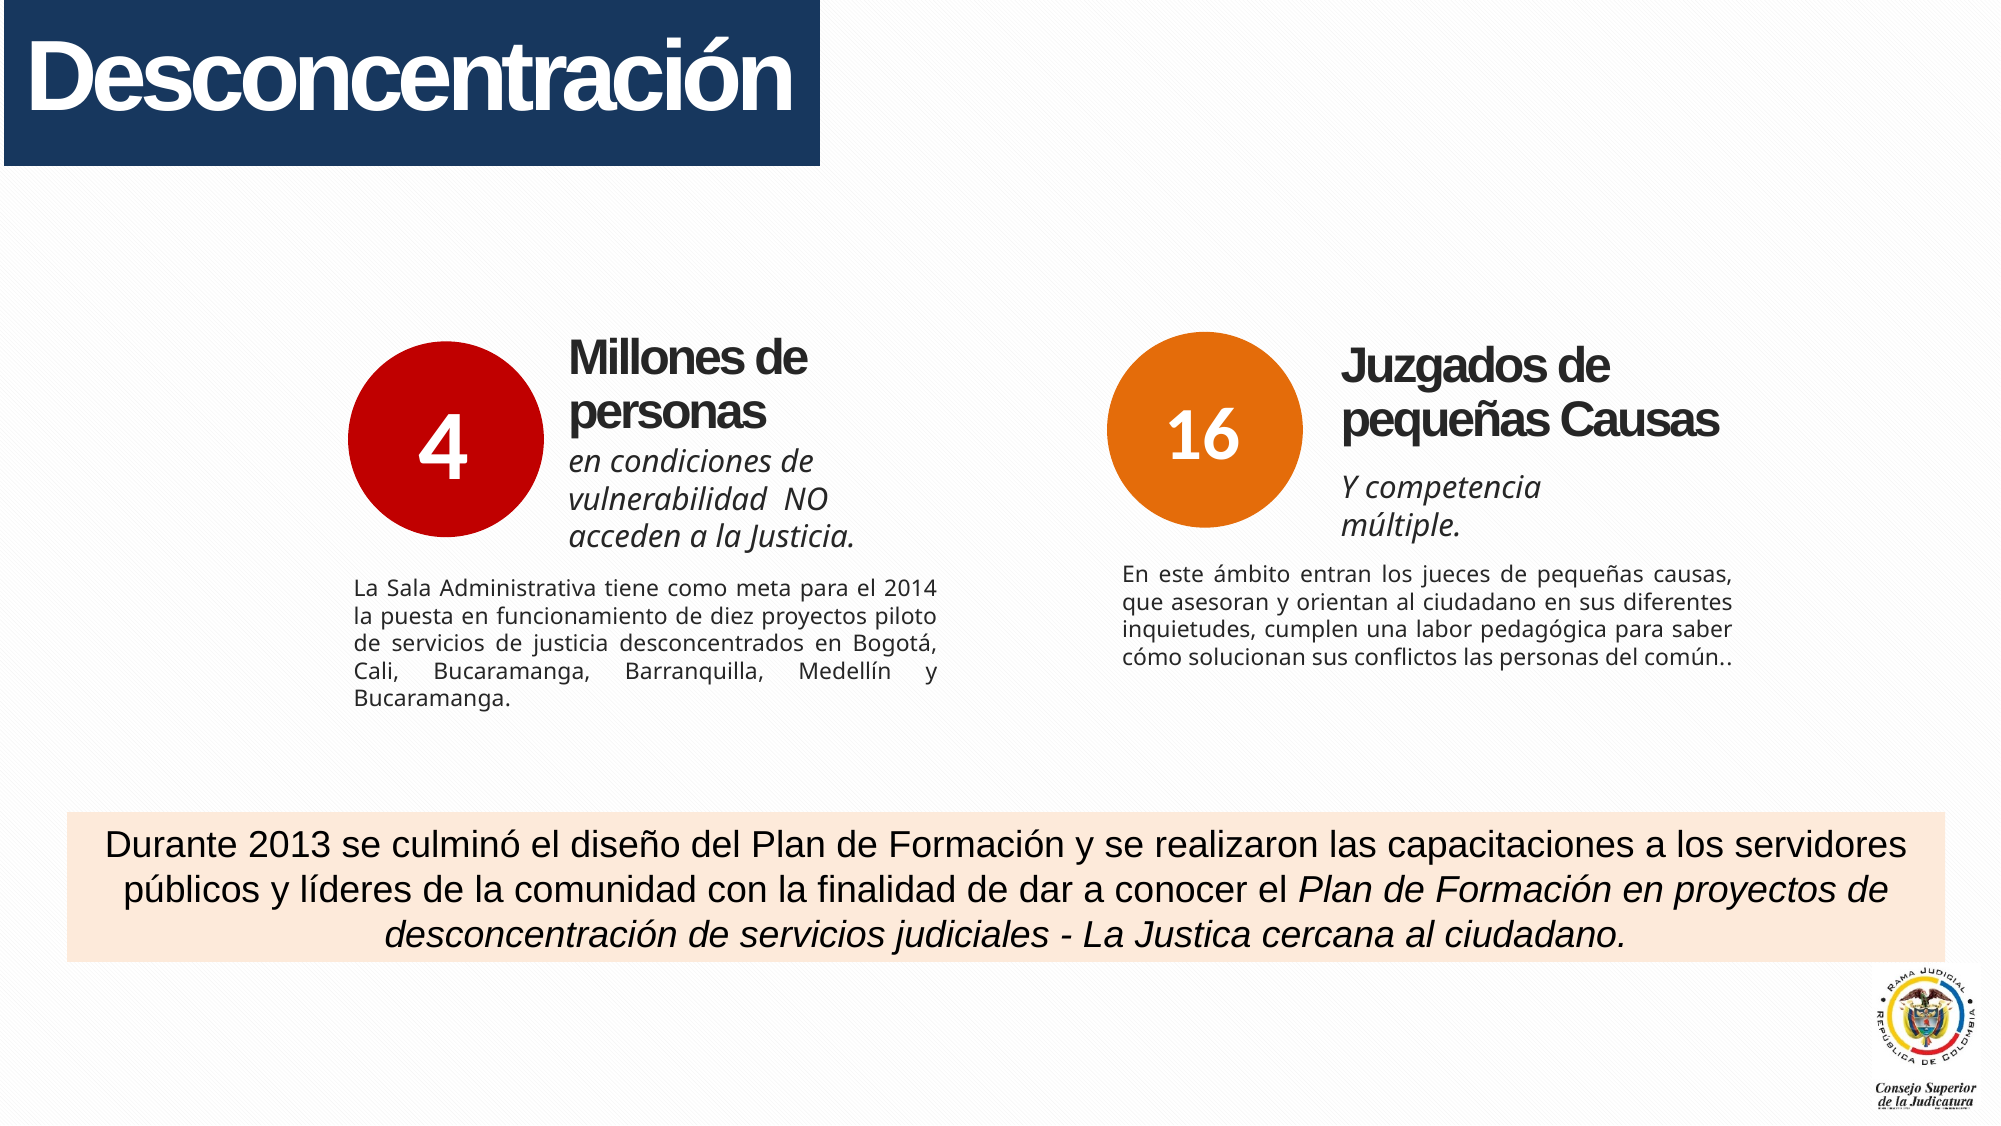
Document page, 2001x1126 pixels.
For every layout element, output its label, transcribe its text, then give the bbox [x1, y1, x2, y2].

text_box En este ámbito entran los jueces de pequeñas causas, que asesoran y orientan al ciudadano en sus diferentes inquietudes, cumplen una labor pedagógica para saber cómo solucionan sus conflictos las personas del común.. [1107, 552, 1749, 678]
text_box Y competencia múltiple. [1325, 459, 1663, 550]
text_box Juzgados de pequeñas Causas [1325, 332, 1749, 455]
text_box Millones de personas [553, 324, 983, 447]
text_box La Sala Administrativa tiene como meta para el 2014 la puesta en funcionamiento de diez proyectos piloto de servicios de justicia desconcentrados en Bogotá, Cali, Bucaramanga, Barranquilla, Medellín y Bucaramanga. [338, 566, 953, 719]
text_box en condiciones de vulnerabilidad NO acceden a la Justicia. [553, 434, 895, 562]
text_box 16 [1104, 329, 1305, 530]
text_box 4 [345, 339, 546, 540]
text_box Durante 2013 se culminó el diseño del Plan de Formación y se realizaron las capacitaciones a los servidores públicos y líderes de la comunidad con la finalidad de dar a conocer el Plan de Formación en proyectos de desconcentración de servicios judiciales - La Justica cercana al ciudadano. [67, 812, 1946, 962]
picture [1872, 963, 1981, 1110]
list Desconcentración [4, 0, 820, 166]
